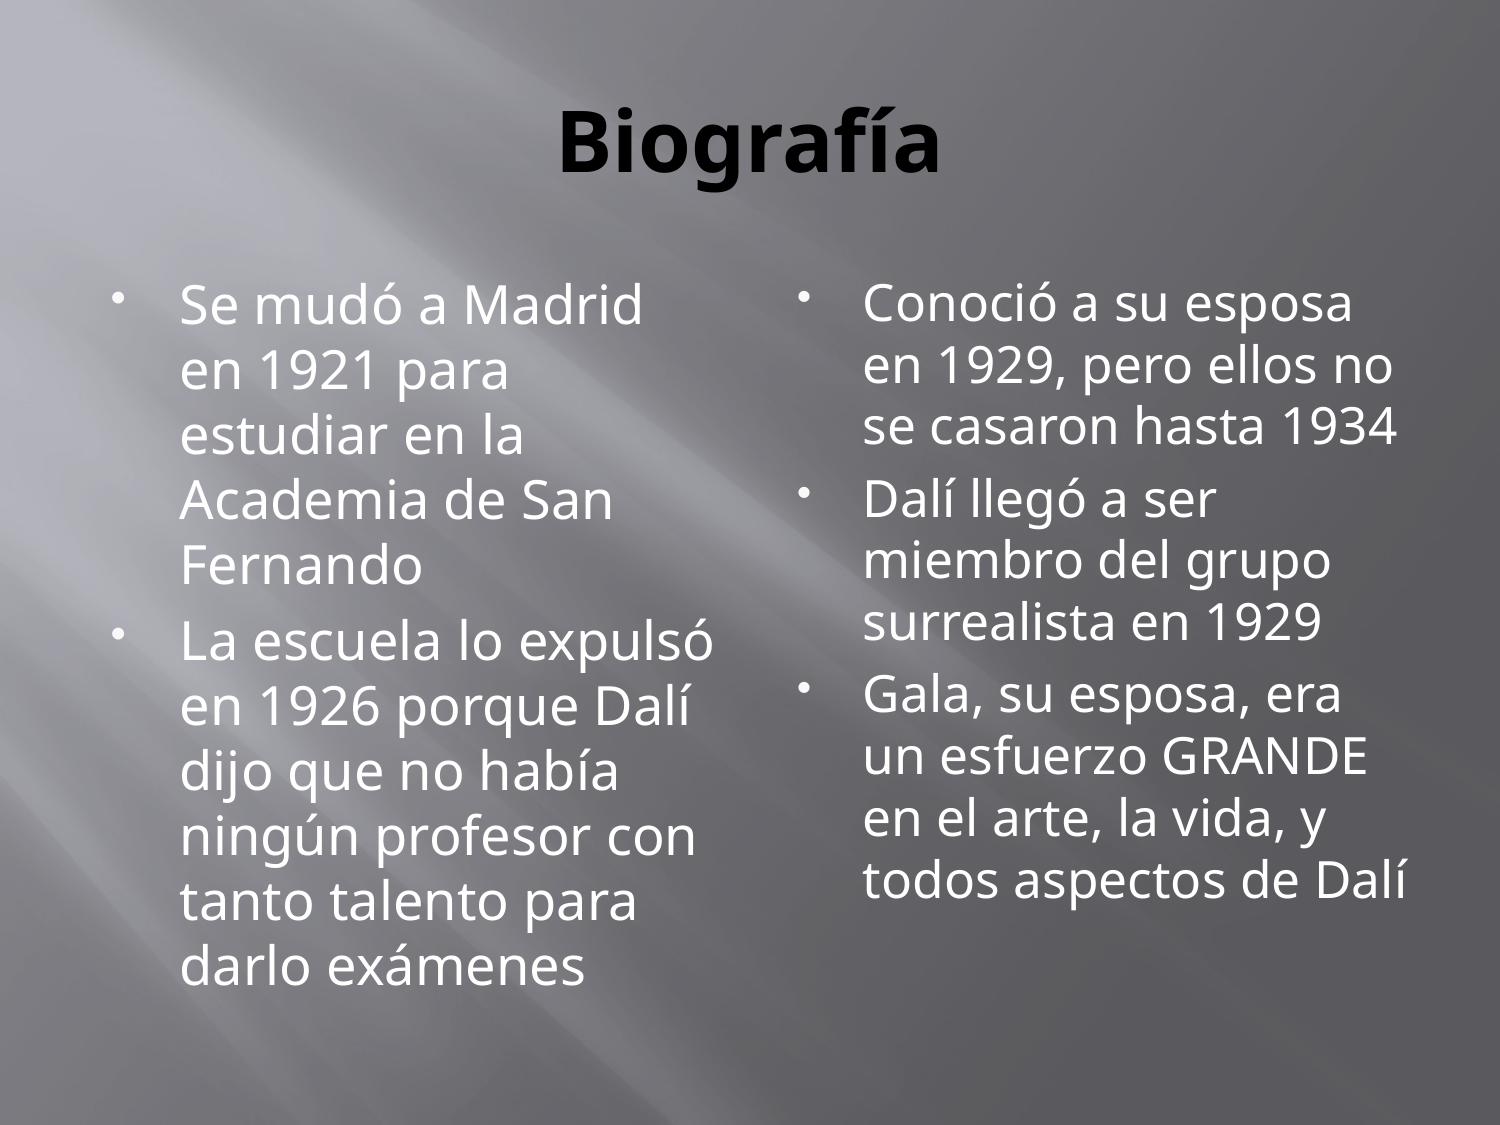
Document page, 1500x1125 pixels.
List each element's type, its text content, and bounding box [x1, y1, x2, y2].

title Biografía [75, 45, 1425, 233]
list Conoció a su esposa en 1929, pero ellos no se casaron hasta 1934 Dalí llegó a ser miembro del grupo surrealista en 1929 Gala, su esposa, era un esfuerzo GRANDE en el arte, la vida, y todos aspectos de Dalí [762, 262, 1425, 1005]
list Se mudó a Madrid en 1921 para estudiar en la Academia de San Fernando La escuela lo expulsó en 1926 porque Dalí dijo que no había ningún profesor con tanto talento para darlo exámenes [75, 262, 738, 1005]
